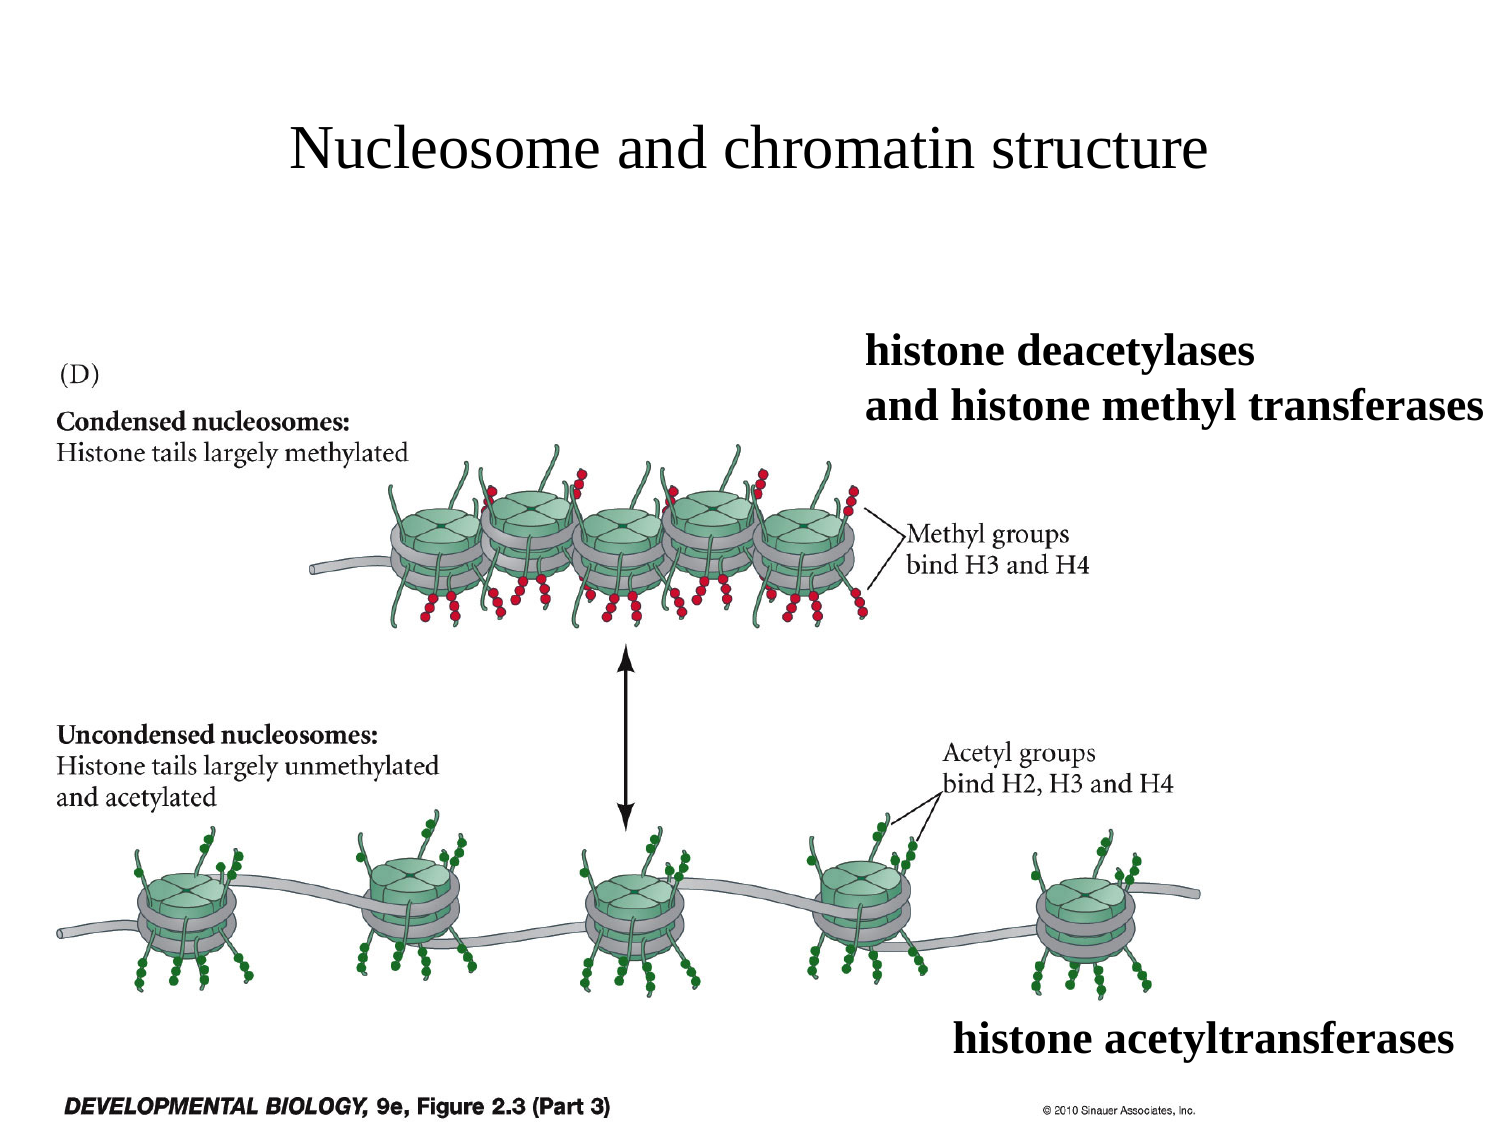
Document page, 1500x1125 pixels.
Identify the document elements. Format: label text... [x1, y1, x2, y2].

text_box histone deacetylases and histone methyl transferases [1213, 312, 1500, 438]
picture [49, 254, 1209, 1125]
title Nucleosome and chromatin structure [112, 50, 1388, 238]
text_box histone acetyltransferases [1213, 999, 1470, 1070]
